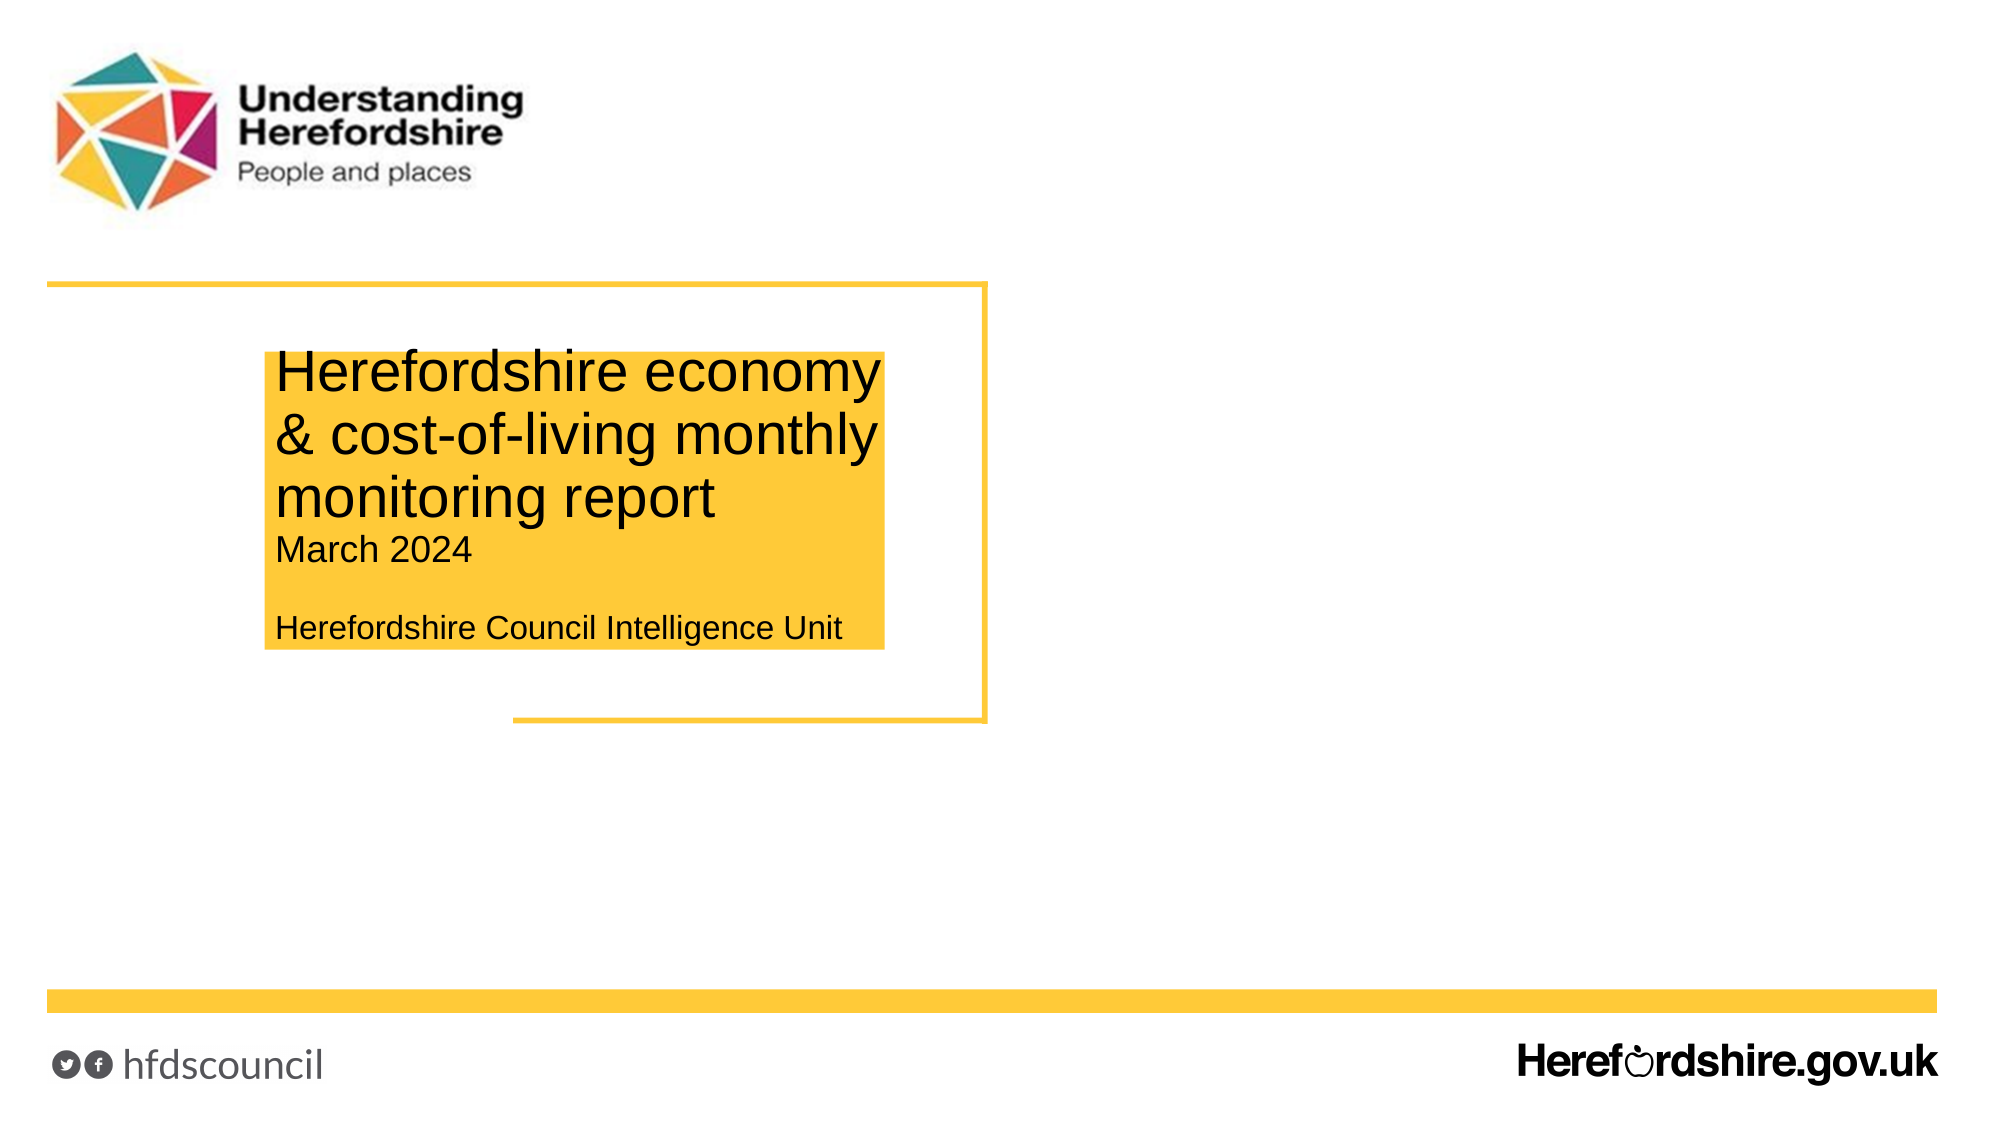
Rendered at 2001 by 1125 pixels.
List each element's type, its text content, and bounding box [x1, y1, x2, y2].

picture [1505, 1030, 1951, 1093]
table_cell 2 : 1 [680, 360, 704, 391]
table_cell 2 : 1 [808, 361, 813, 390]
table_cell 2 : 1 [744, 360, 767, 390]
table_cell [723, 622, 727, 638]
table_cell 2 : 1 [774, 360, 800, 391]
table_cell 2 : 1 [814, 360, 847, 390]
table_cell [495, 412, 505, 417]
picture [37, 29, 532, 231]
table_cell 2 : 1 [402, 351, 417, 390]
table_cell 2 : 1 [472, 351, 497, 391]
table_cell 2 : 1 [280, 351, 312, 390]
table_cell 2 : 1 [599, 360, 625, 391]
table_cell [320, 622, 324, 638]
table_cell 2 : 1 [580, 360, 594, 390]
table_cell 2 : 1 [536, 351, 559, 390]
table_cell 2 : 1 [854, 361, 880, 403]
table_cell 2 : 1 [709, 360, 735, 391]
picture [47, 1045, 327, 1084]
table_cell 2 : 1 [353, 360, 367, 390]
table_cell 2 : 1 [505, 360, 528, 391]
title Herefordshire economy & cost-of-living monthly monitoring report March 2024 Herefordshire Council Intelligence Unit [260, 417, 933, 571]
table_cell 2 : 1 [320, 360, 346, 391]
table_cell 2 : 1 [454, 360, 468, 390]
table_cell 2 : 1 [647, 360, 673, 391]
table_cell 2 : 1 [420, 360, 446, 391]
table_cell 2 : 1 [372, 360, 398, 391]
table_cell 2 : 1 [567, 361, 572, 390]
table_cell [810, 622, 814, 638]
